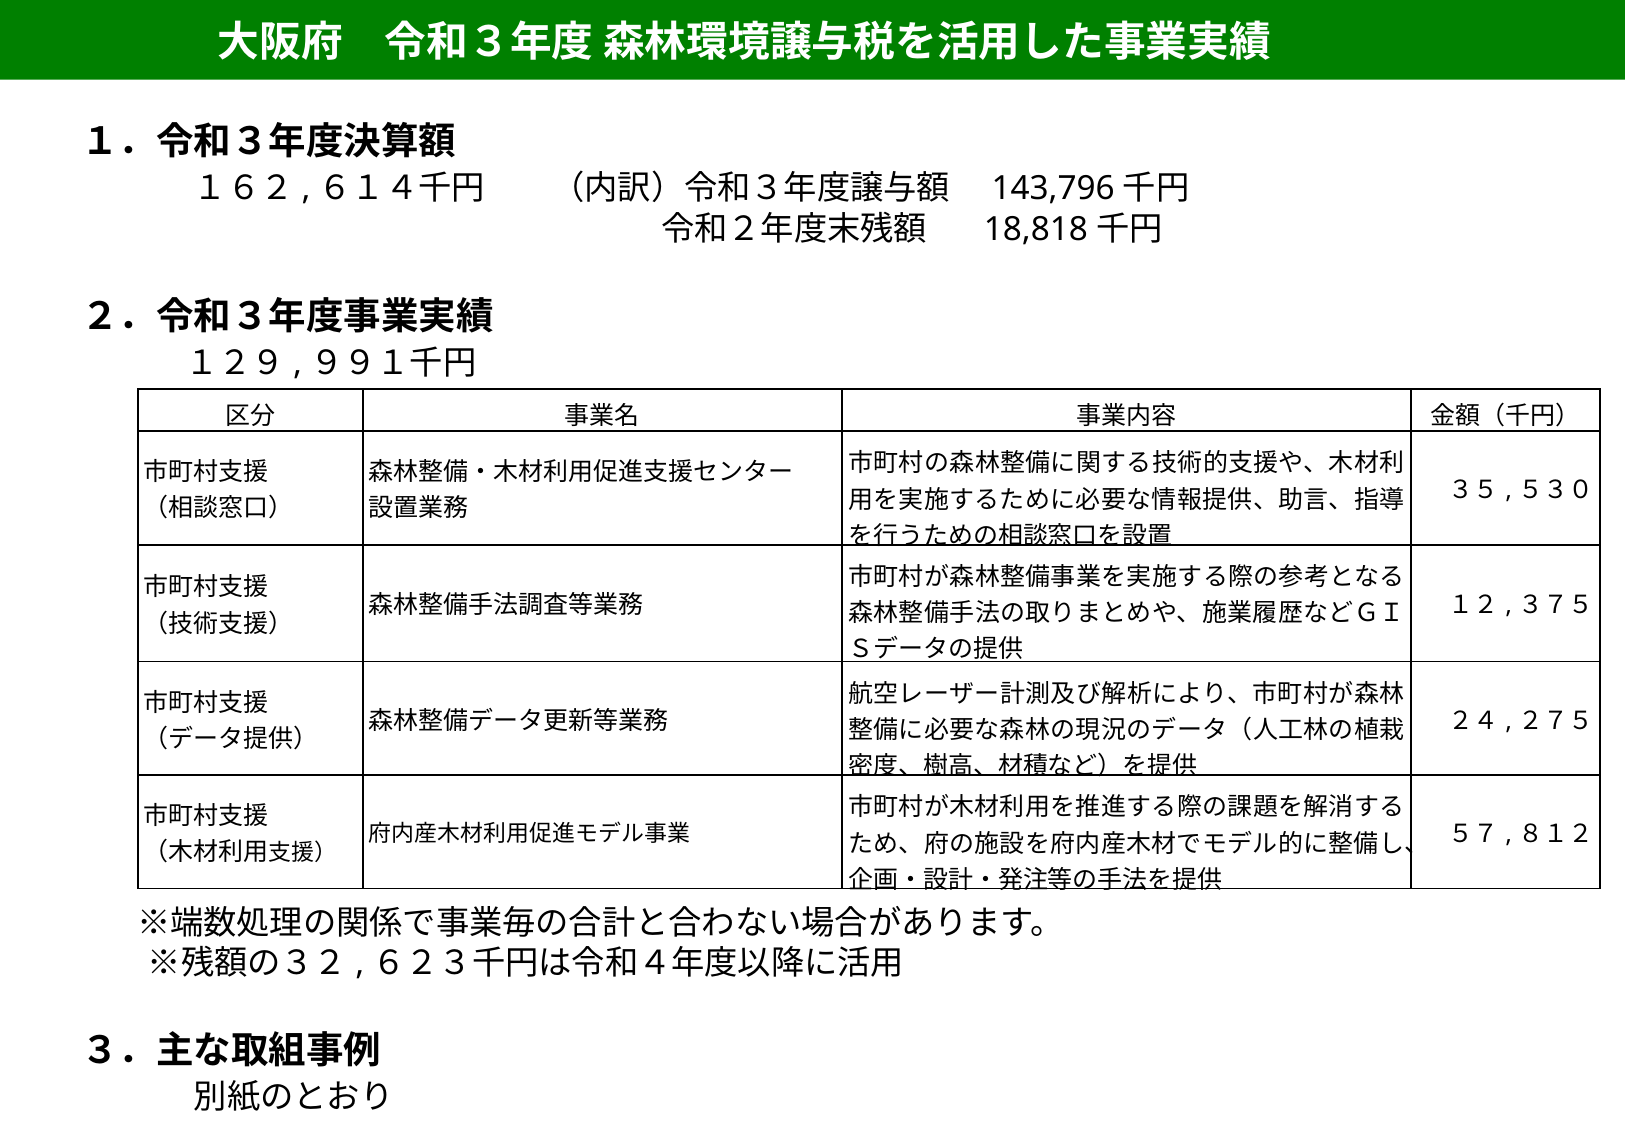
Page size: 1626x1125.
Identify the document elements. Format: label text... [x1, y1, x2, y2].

table_header 金額（千円） [1412, 390, 1599, 430]
table_cell １２,３７５ [1412, 546, 1599, 661]
table_cell 市町村が森林整備事業を実施する際の参考となる森林整備手法の取りまとめや、施業履歴などＧＩＳデータの提供 [843, 546, 1410, 661]
text_box １．令和３年度決算額 １６２,６１４千円 （内訳）令和３年度譲与額 143,796千円 令和２年度末残額 18,818千円 ２．令和３年度事業実績 １２９,９９１千円 ※端数処理の関係で事業毎の合計と合わない場合があります。 ※残額の３２,６２３千円は令和４年度以降に活用 ３．主な取組事例 別紙のとおり [0, 81, 1625, 1122]
table_cell 市町村支援 （技術支援） [139, 546, 362, 661]
table_header 事業名 [364, 390, 841, 430]
table_cell ５７,８１２ [1412, 776, 1599, 888]
table_cell ２４,２７５ [1412, 662, 1599, 774]
table_cell 市町村が木材利用を推進する際の課題を解消するため、府の施設を府内産木材でモデル的に整備し、企画・設計・発注等の手法を提供 [843, 776, 1410, 888]
text_box 大阪府 令和３年度 森林環境譲与税を活用した事業実績 [0, 0, 1625, 81]
table_header 事業内容 [843, 390, 1410, 430]
table_cell 森林整備・木材利用促進支援センター 設置業務 [364, 432, 841, 544]
table_cell 府内産木材利用促進モデル事業 [364, 776, 841, 888]
table_cell 森林整備手法調査等業務 [364, 546, 841, 661]
table_cell 市町村の森林整備に関する技術的支援や、木材利用を実施するために必要な情報提供、助言、指導を行うための相談窓口を設置 [843, 432, 1410, 544]
table_header 区分 [139, 390, 362, 430]
table_cell 市町村支援 （相談窓口） [139, 432, 362, 544]
table_cell 航空レーザー計測及び解析により、市町村が森林整備に必要な森林の現況のデータ（人工林の植栽密度、樹高、材積など）を提供 [843, 662, 1410, 774]
table_cell ３５,５３０ [1412, 432, 1599, 544]
table_cell 森林整備データ更新等業務 [364, 662, 841, 774]
table_cell 市町村支援 （木材利用支援） [139, 776, 362, 888]
table_cell 市町村支援 （データ提供） [139, 662, 362, 774]
